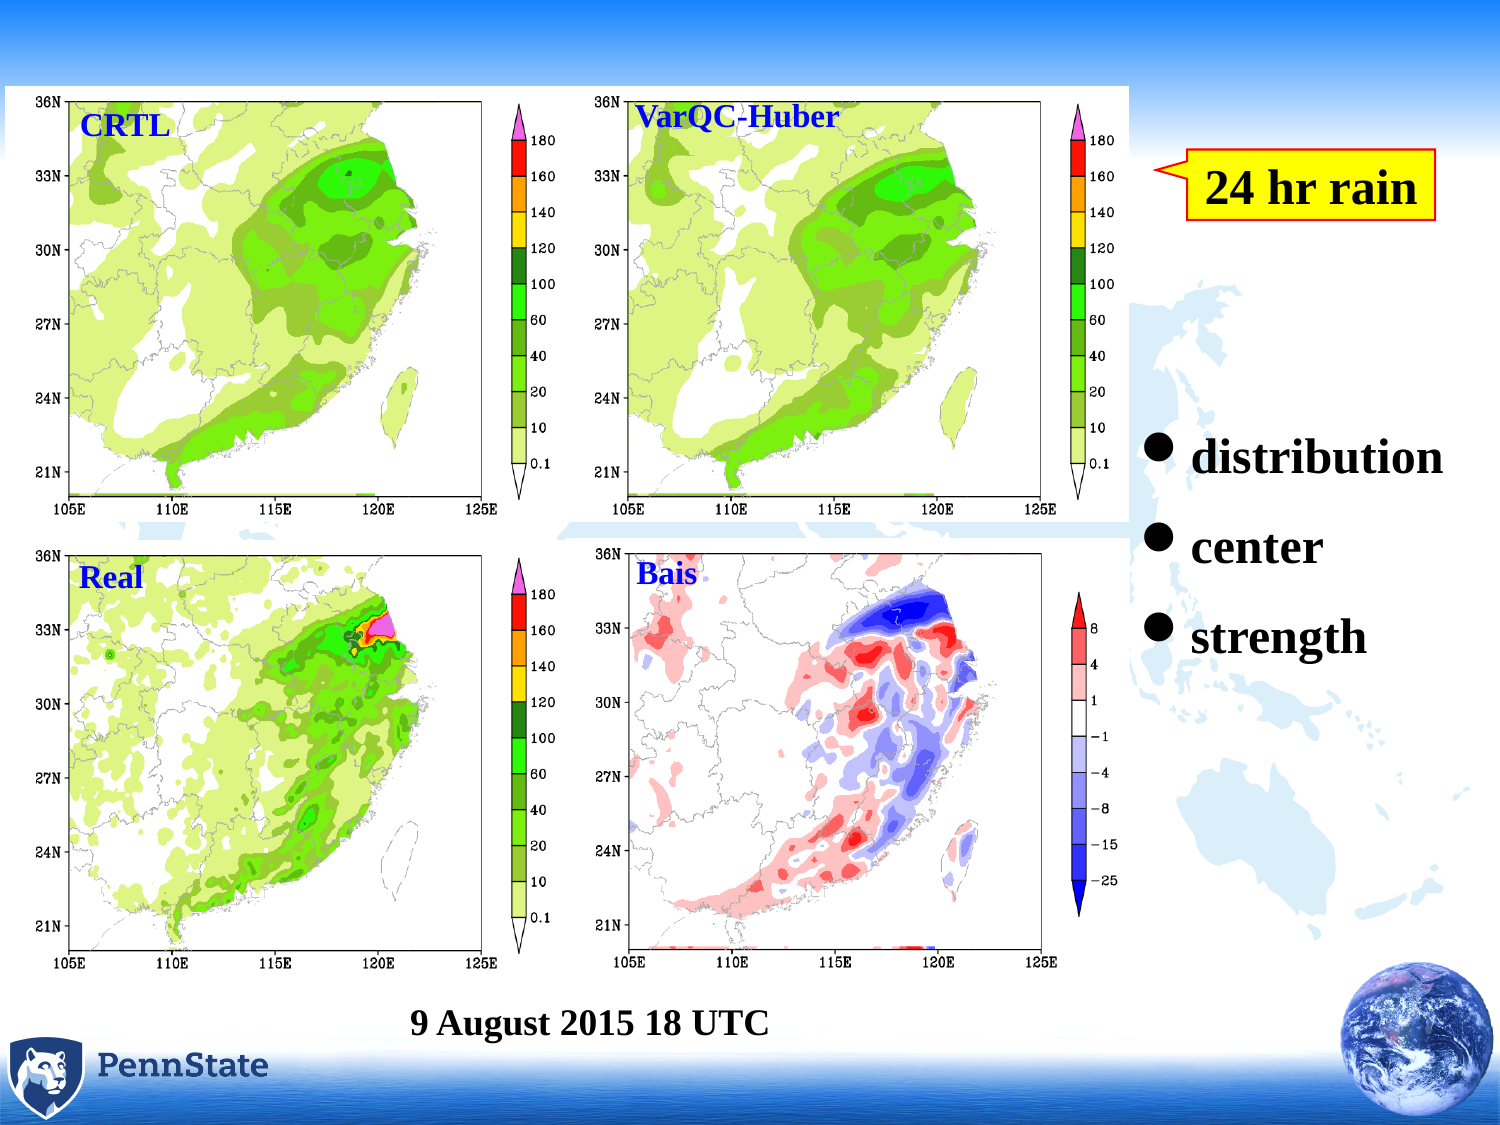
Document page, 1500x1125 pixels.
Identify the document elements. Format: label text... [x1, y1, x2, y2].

picture [0, 953, 1500, 1125]
text_box 9 August 2015 18 UTC [385, 990, 786, 1051]
text_box 24 hr rain [1152, 148, 1437, 222]
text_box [5, 86, 1130, 976]
text_box distribution center strength [1130, 386, 1500, 671]
